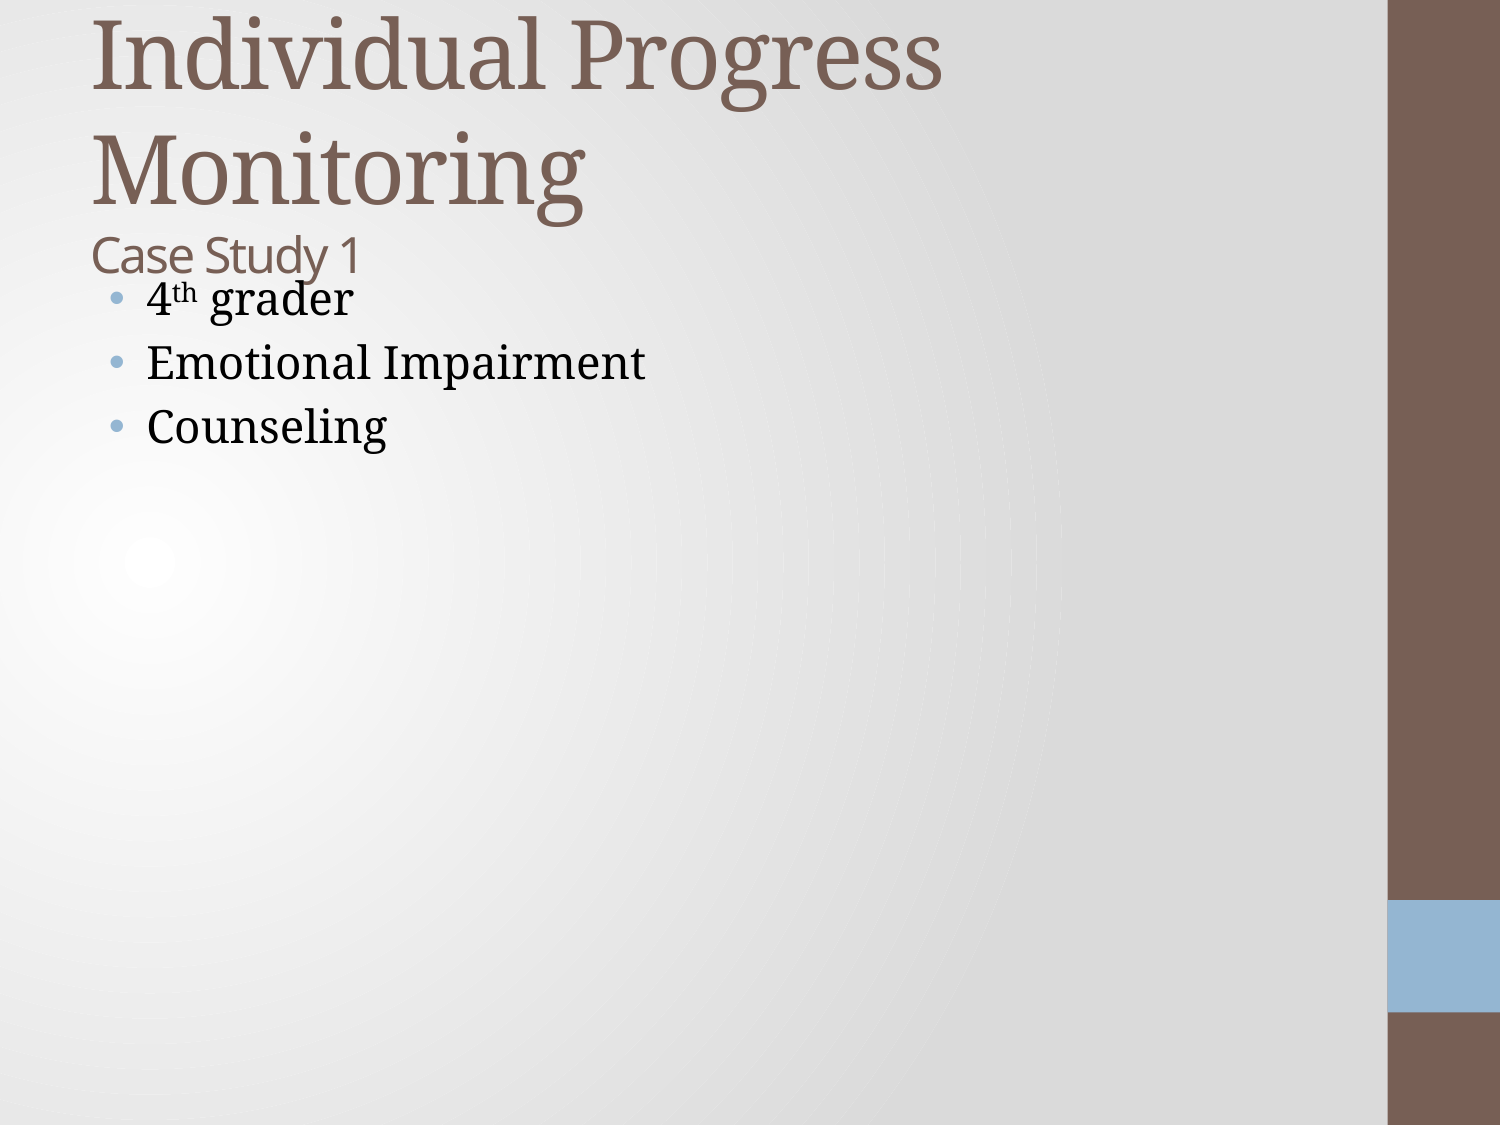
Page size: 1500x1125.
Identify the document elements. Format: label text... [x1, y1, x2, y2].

title Individual Progress Monitoring Case Study 1 [75, 45, 1325, 233]
list 4th grader Emotional Impairment Counseling [75, 262, 1325, 1050]
